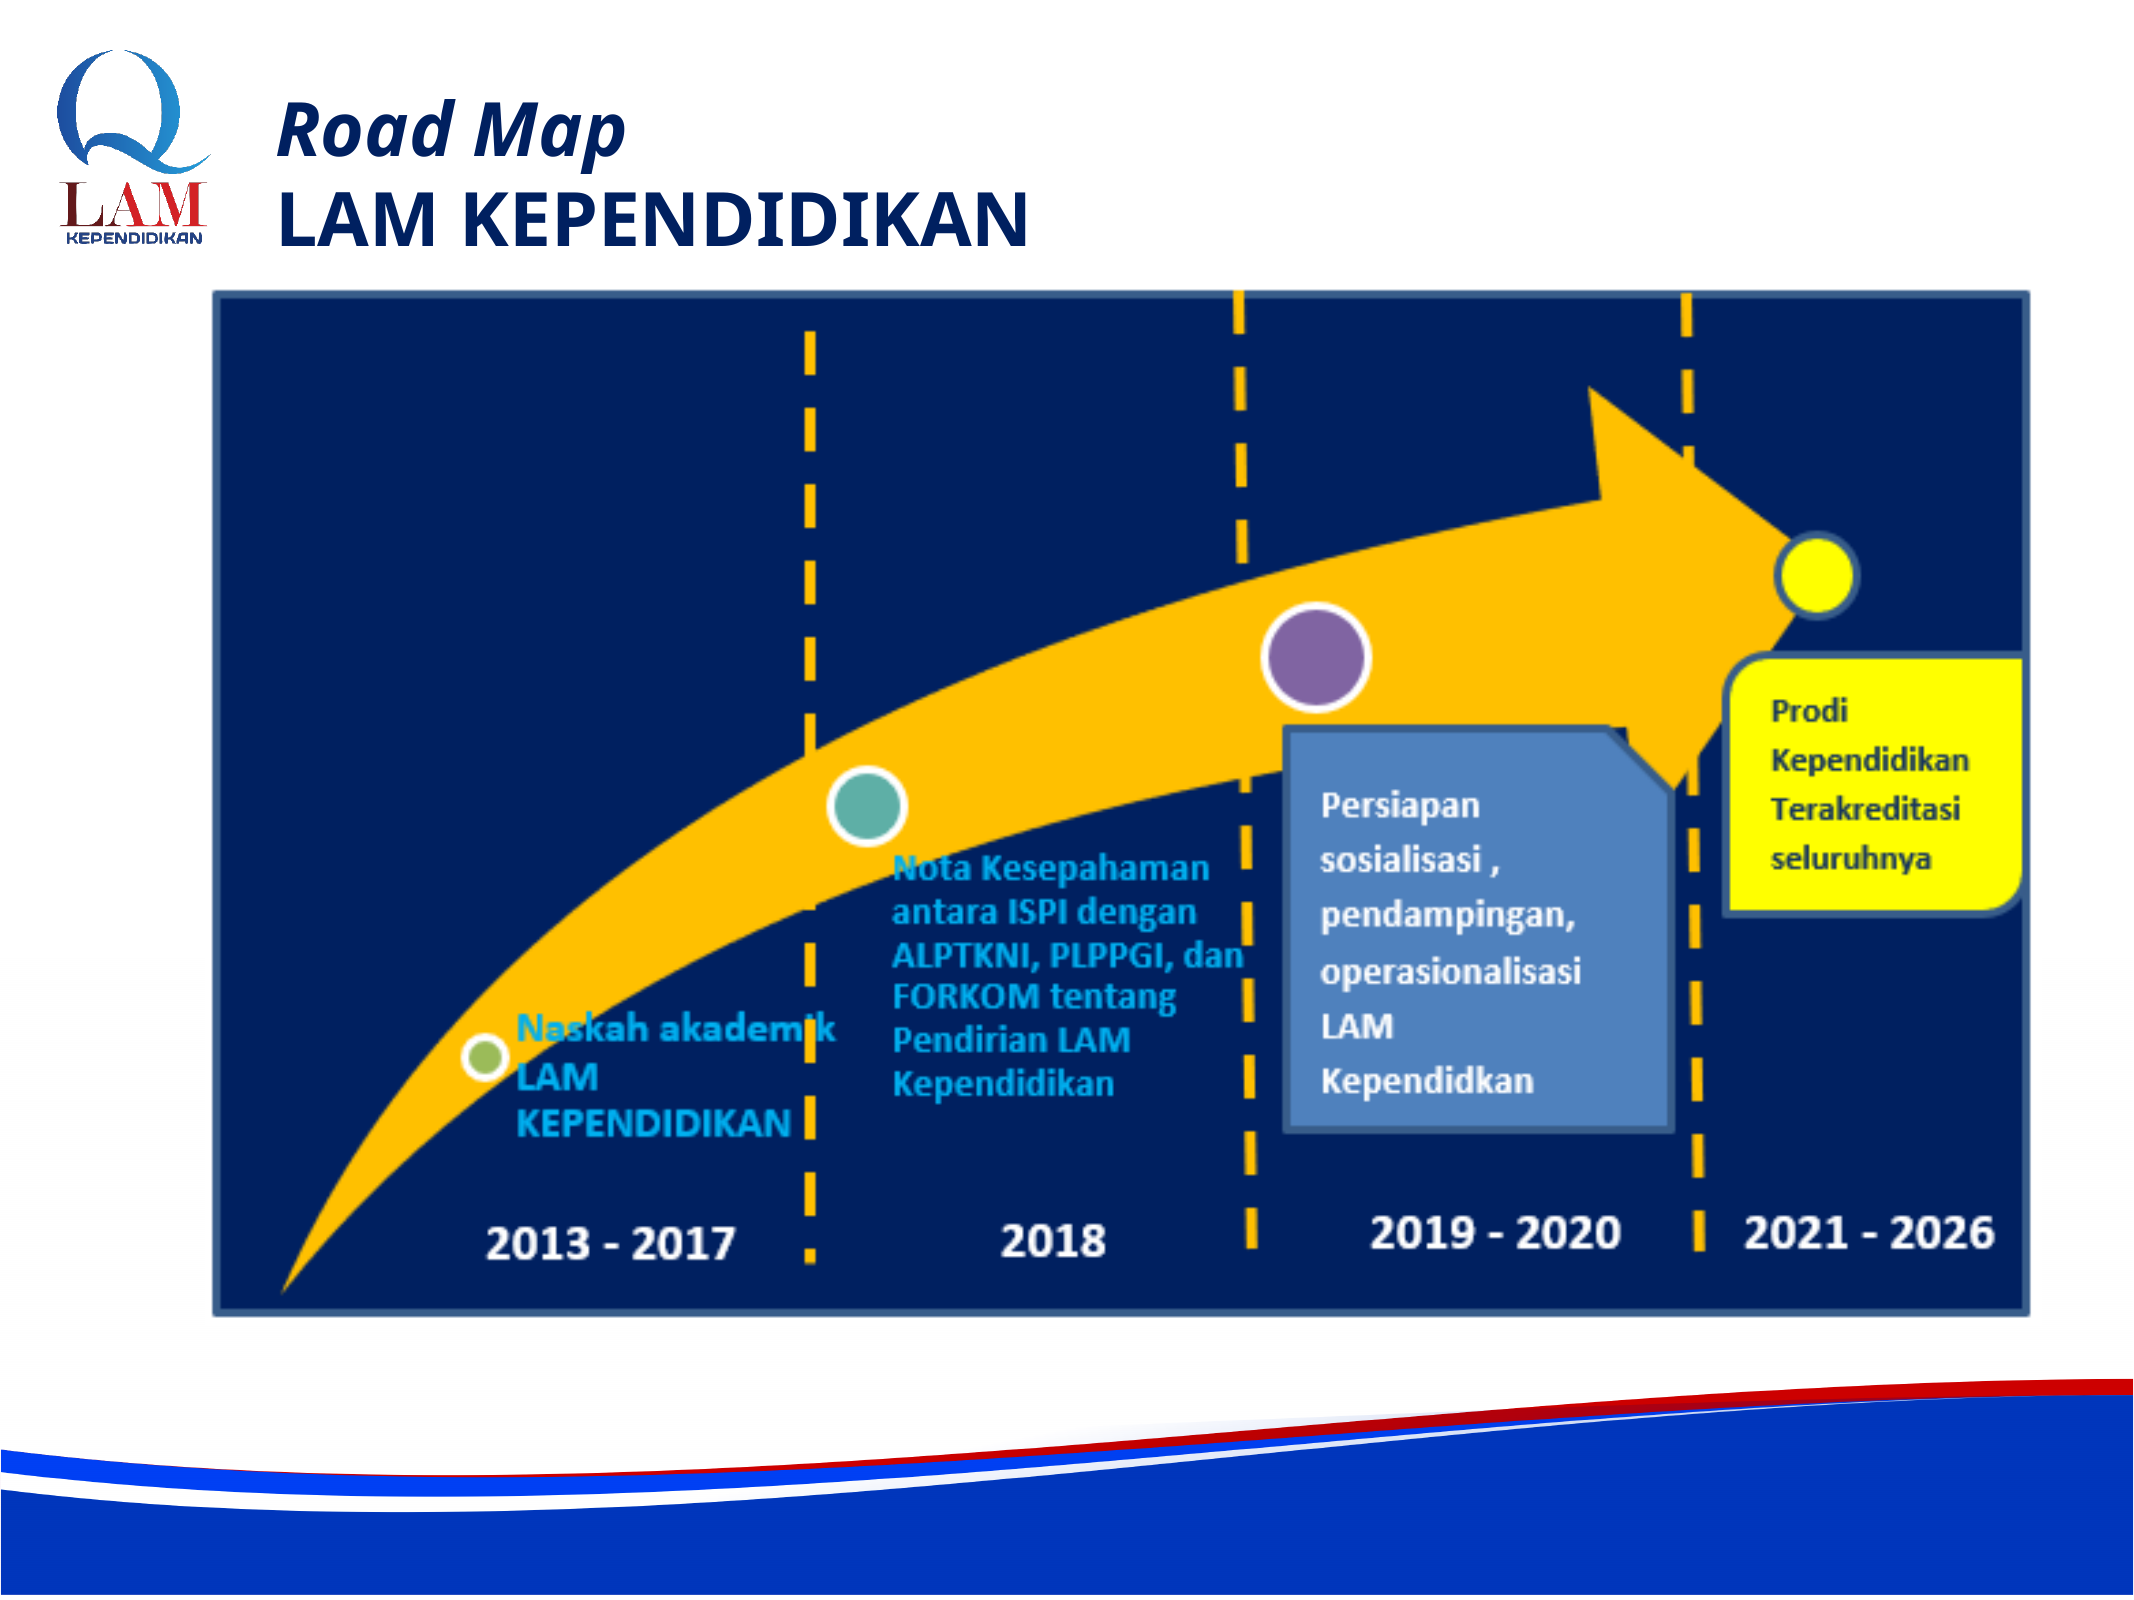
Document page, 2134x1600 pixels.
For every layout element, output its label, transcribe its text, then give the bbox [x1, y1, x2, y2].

title Road Map LAM KEPENDIDIKAN [266, 74, 1984, 268]
picture [0, 283, 2134, 1596]
picture [56, 50, 212, 244]
